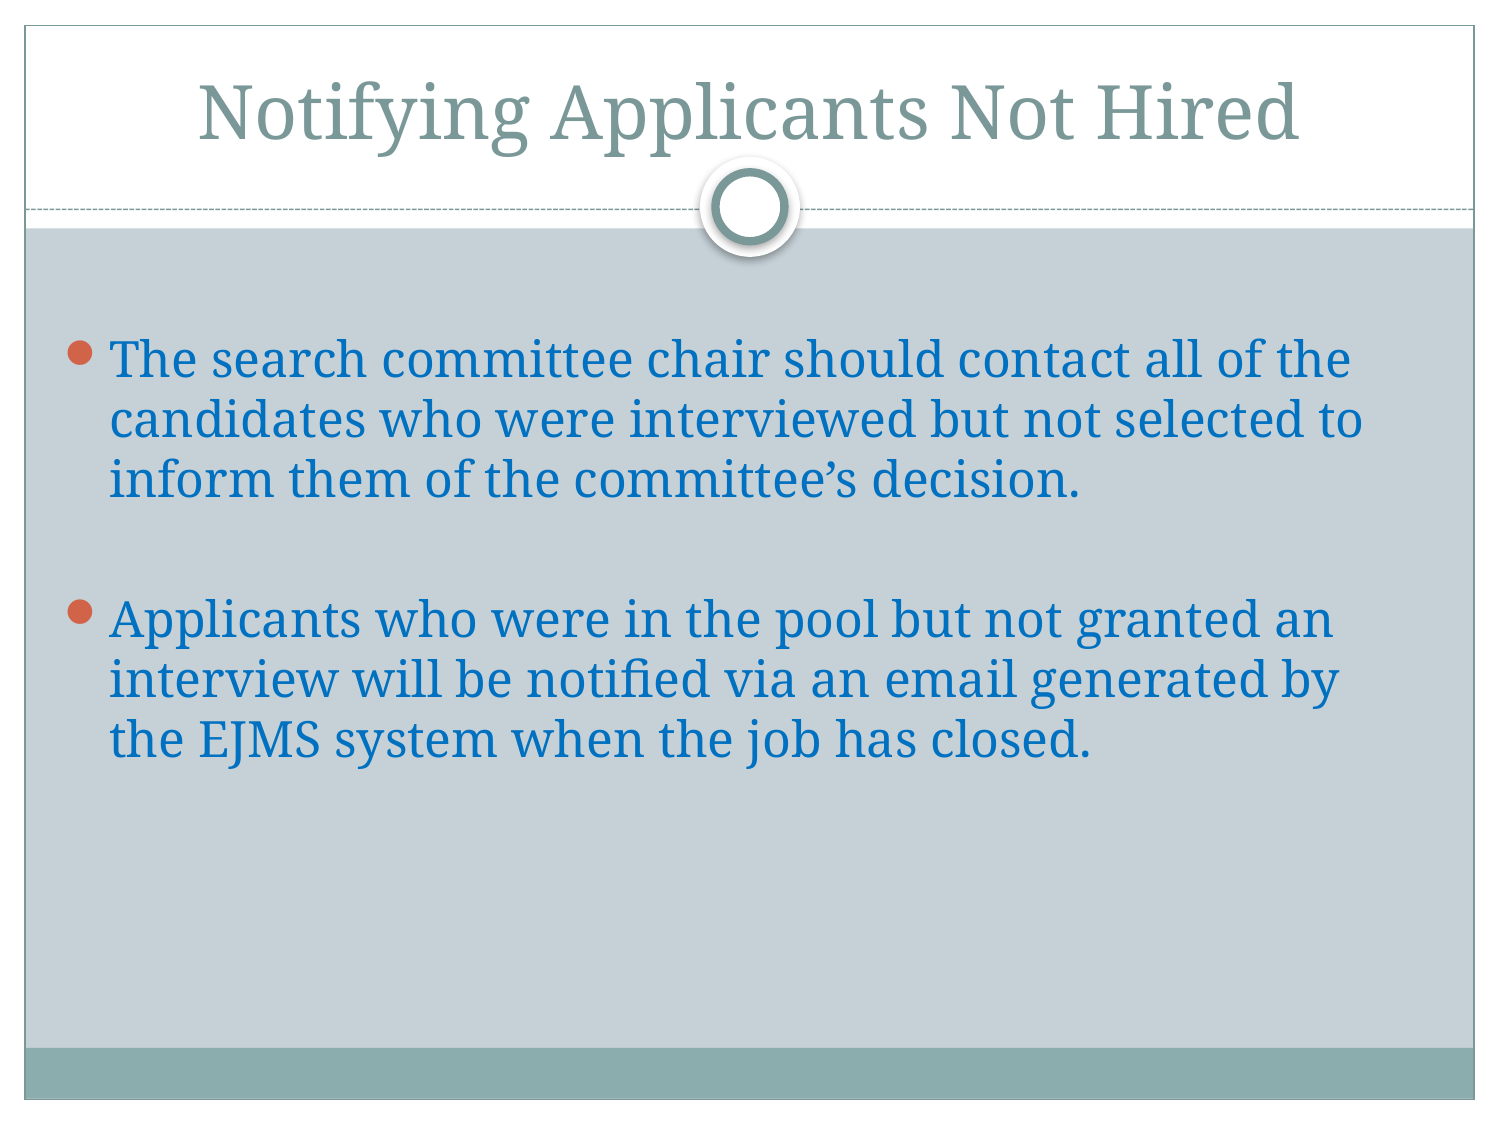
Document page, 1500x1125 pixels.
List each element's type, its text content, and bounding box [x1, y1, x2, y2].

title Notifying Applicants Not Hired [49, 37, 1450, 162]
list The search committee chair should contact all of the candidates who were interviewed but not selected to inform them of the committee’s decision. Applicants who were in the pool but not granted an interview will be notified via an email generated by the EJMS system when the job has closed. [49, 250, 1445, 1001]
